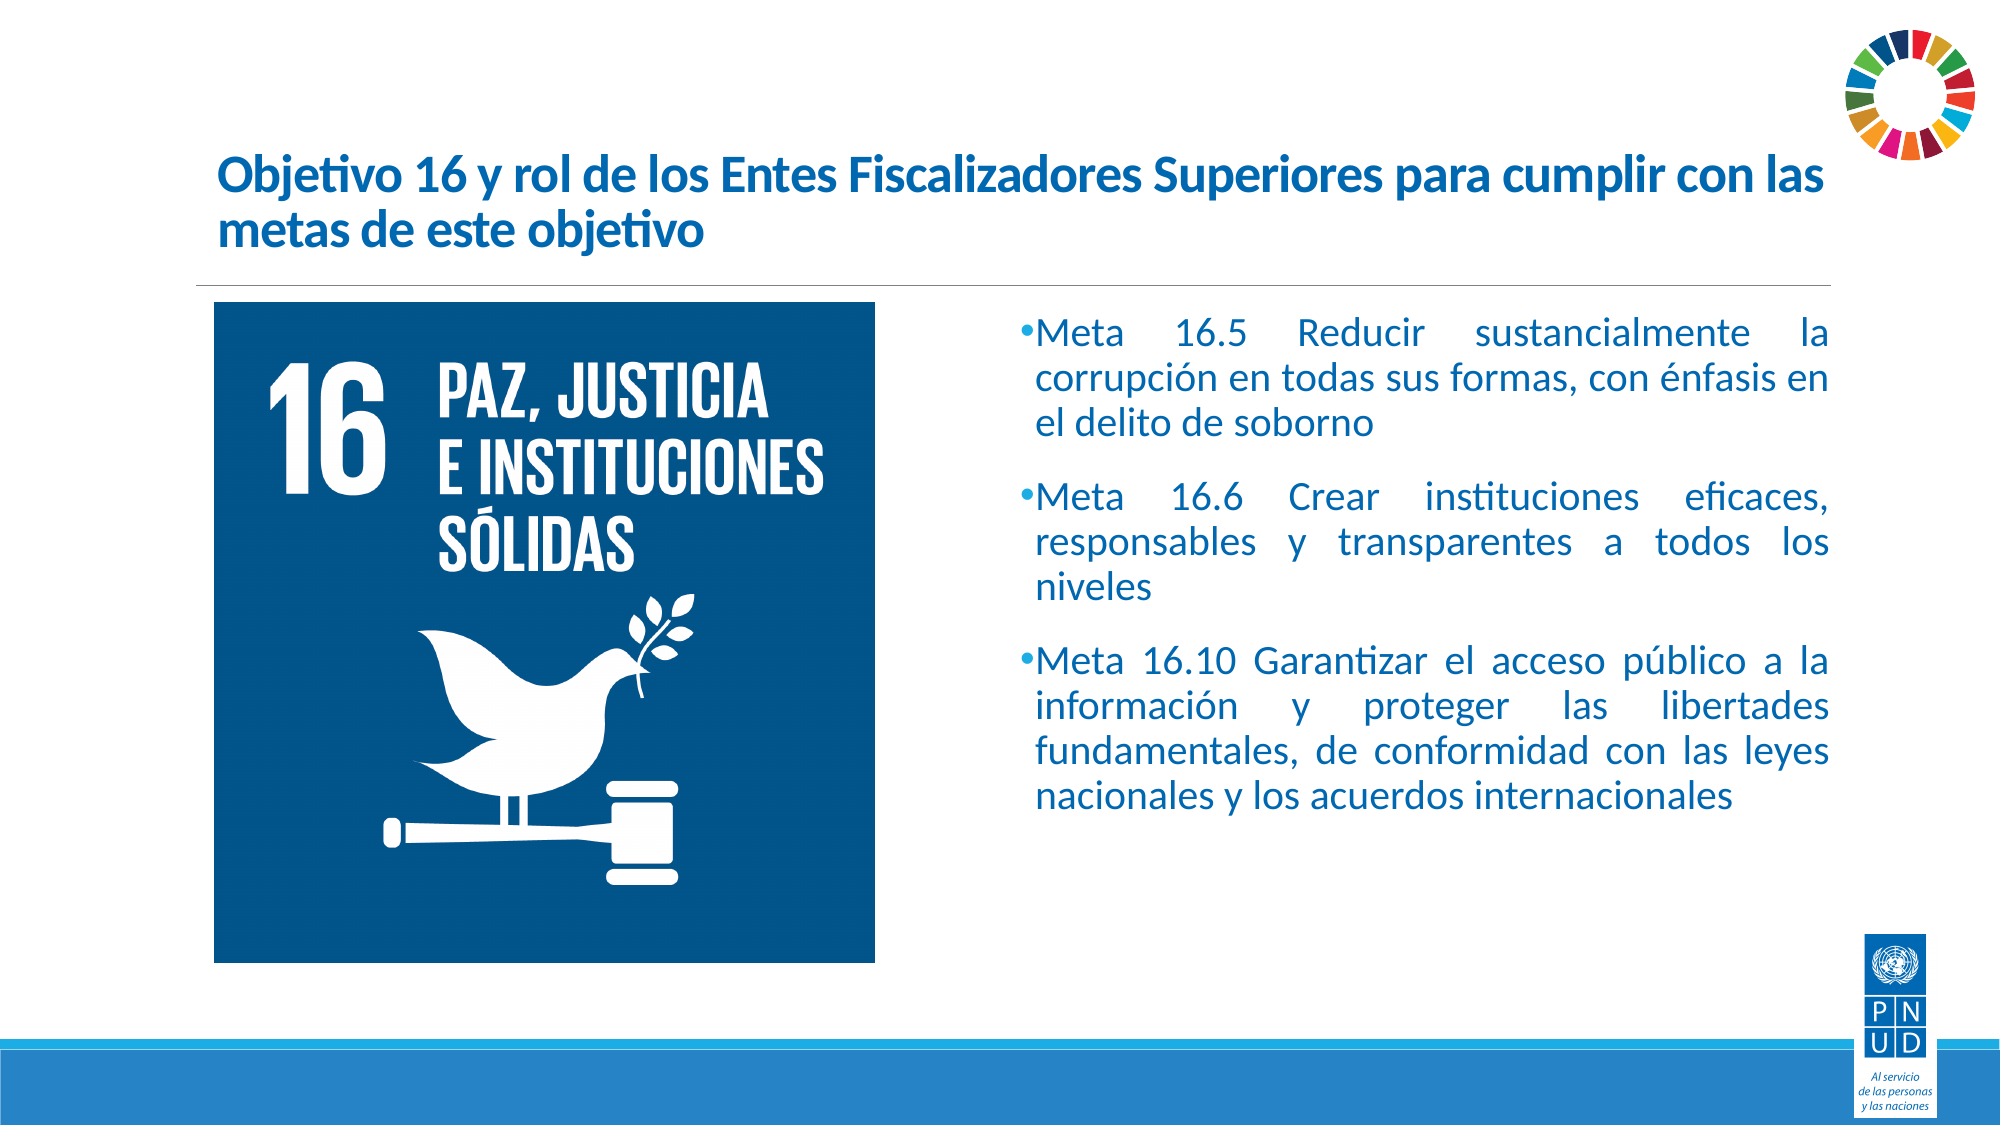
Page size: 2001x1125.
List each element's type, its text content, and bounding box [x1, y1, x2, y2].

picture [1853, 933, 1937, 1118]
list Meta 16.5 Reducir sustancialmente la corrupción en todas sus formas, con énfasis en el delito de soborno Meta 16.6 Crear instituciones eficaces, responsables y transparentes a todos los niveles Meta 16.10 Garantizar el acceso público a la información y proteger las libertades fundamentales, de conformidad con las leyes nacionales y los acuerdos internacionales [1020, 302, 1830, 963]
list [214, 302, 876, 964]
picture [1841, 27, 1979, 164]
title Objetivo 16 y rol de los Entes Fiscalizadores Superiores para cumplir con las metas de este objetivo [202, 27, 1853, 266]
